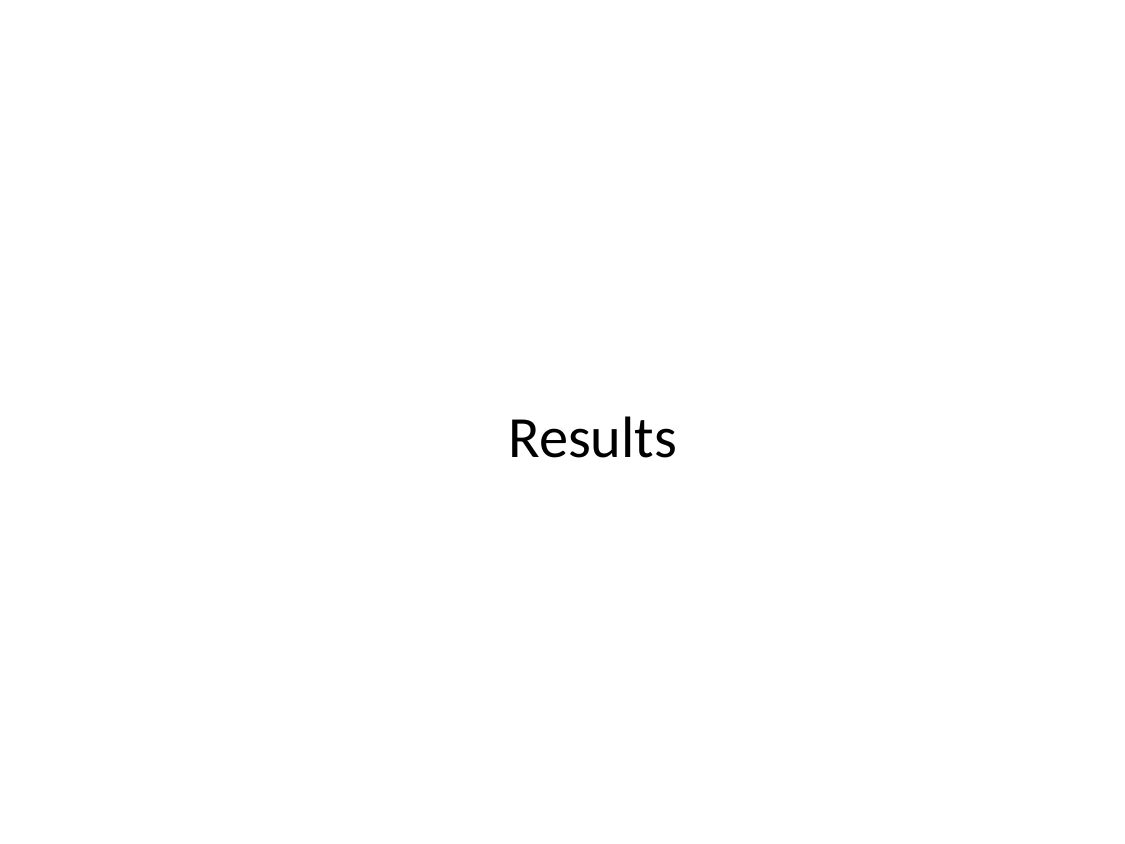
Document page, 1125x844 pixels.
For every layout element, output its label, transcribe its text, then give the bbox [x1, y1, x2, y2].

text_box Results [494, 391, 693, 477]
